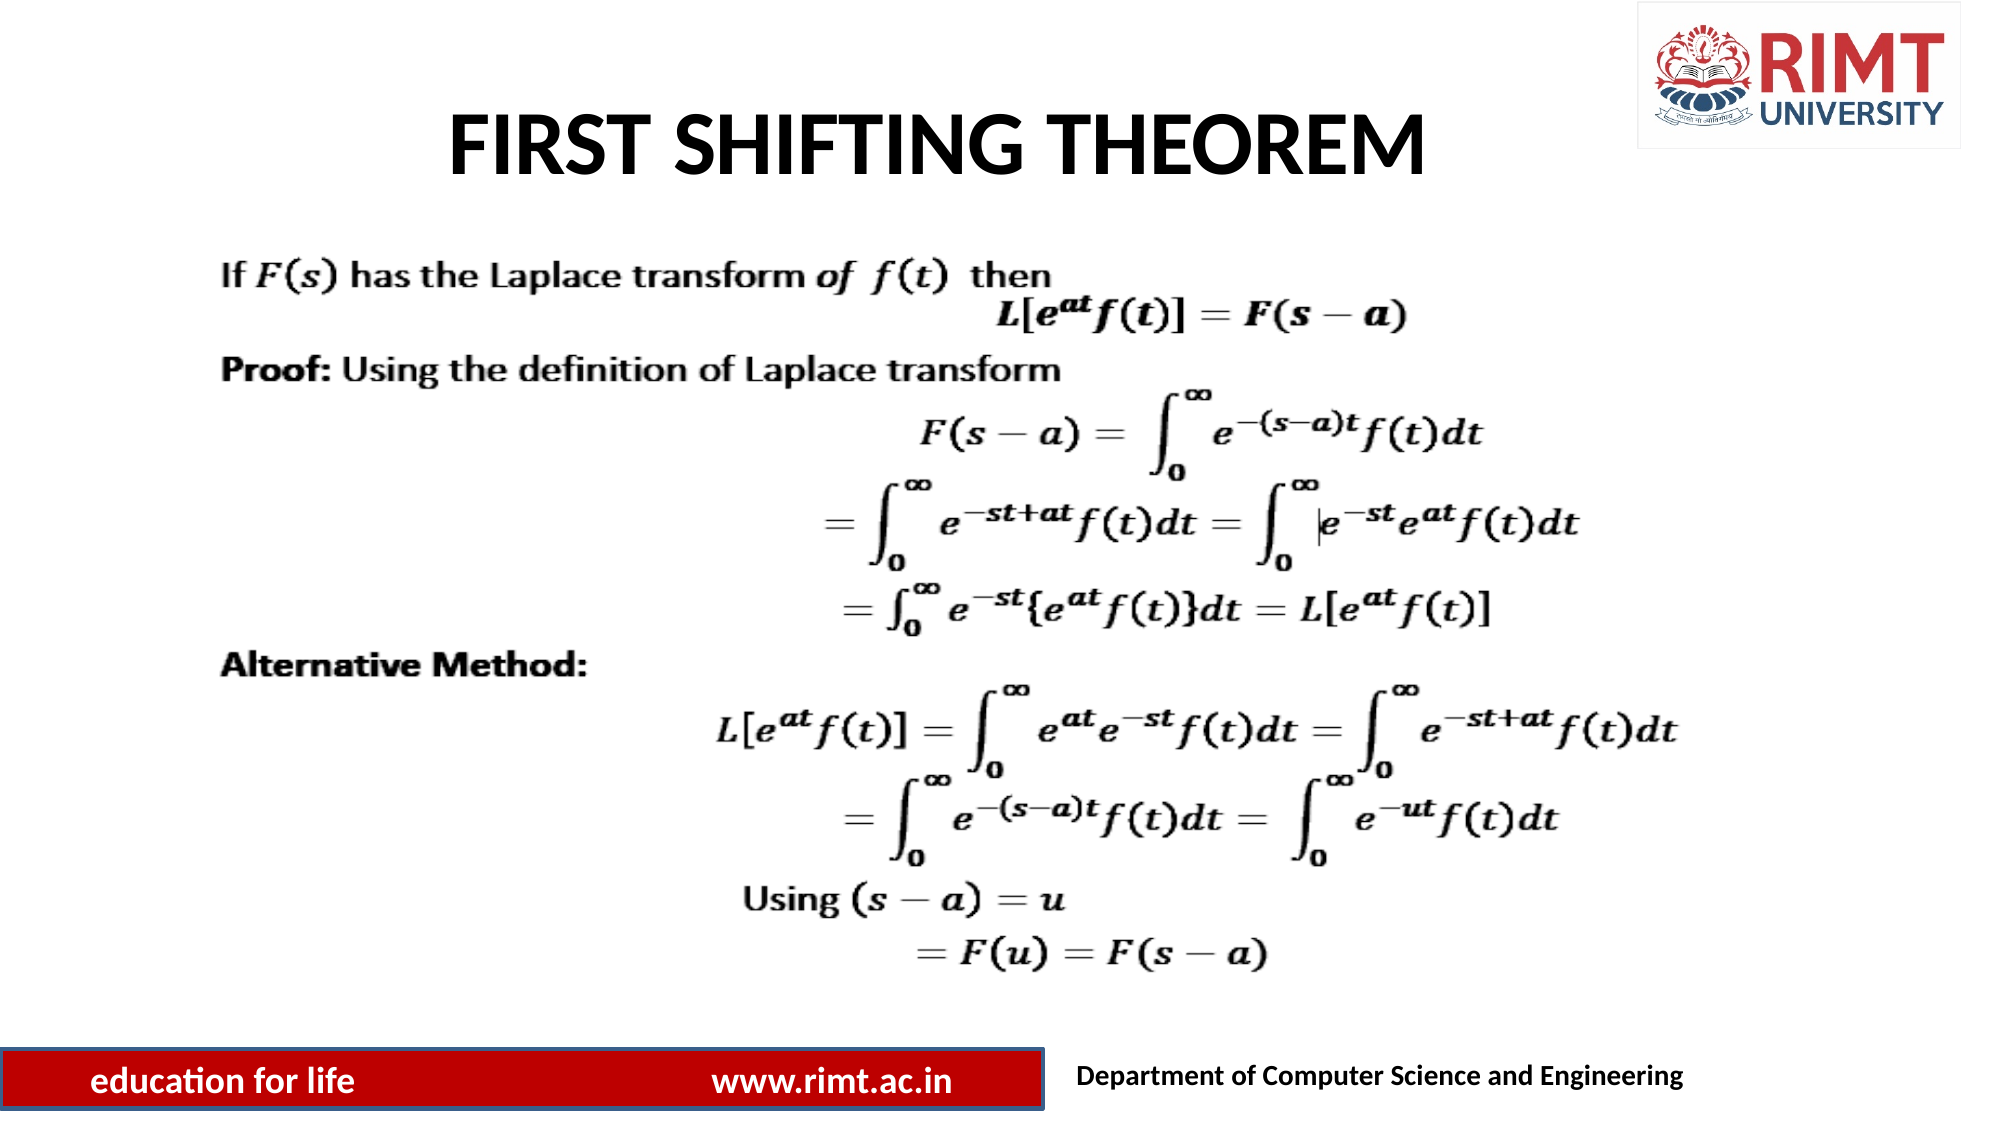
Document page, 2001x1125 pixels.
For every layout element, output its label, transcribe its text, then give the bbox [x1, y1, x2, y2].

picture [1637, 1, 1961, 149]
picture [179, 238, 1739, 1032]
text_box Department of Computer Science and Engineering [1042, 1044, 1718, 1104]
text_box education for life www.rimt.ac.in [0, 1047, 1045, 1111]
title FIRST SHIFTING THEOREM [332, 41, 1544, 232]
